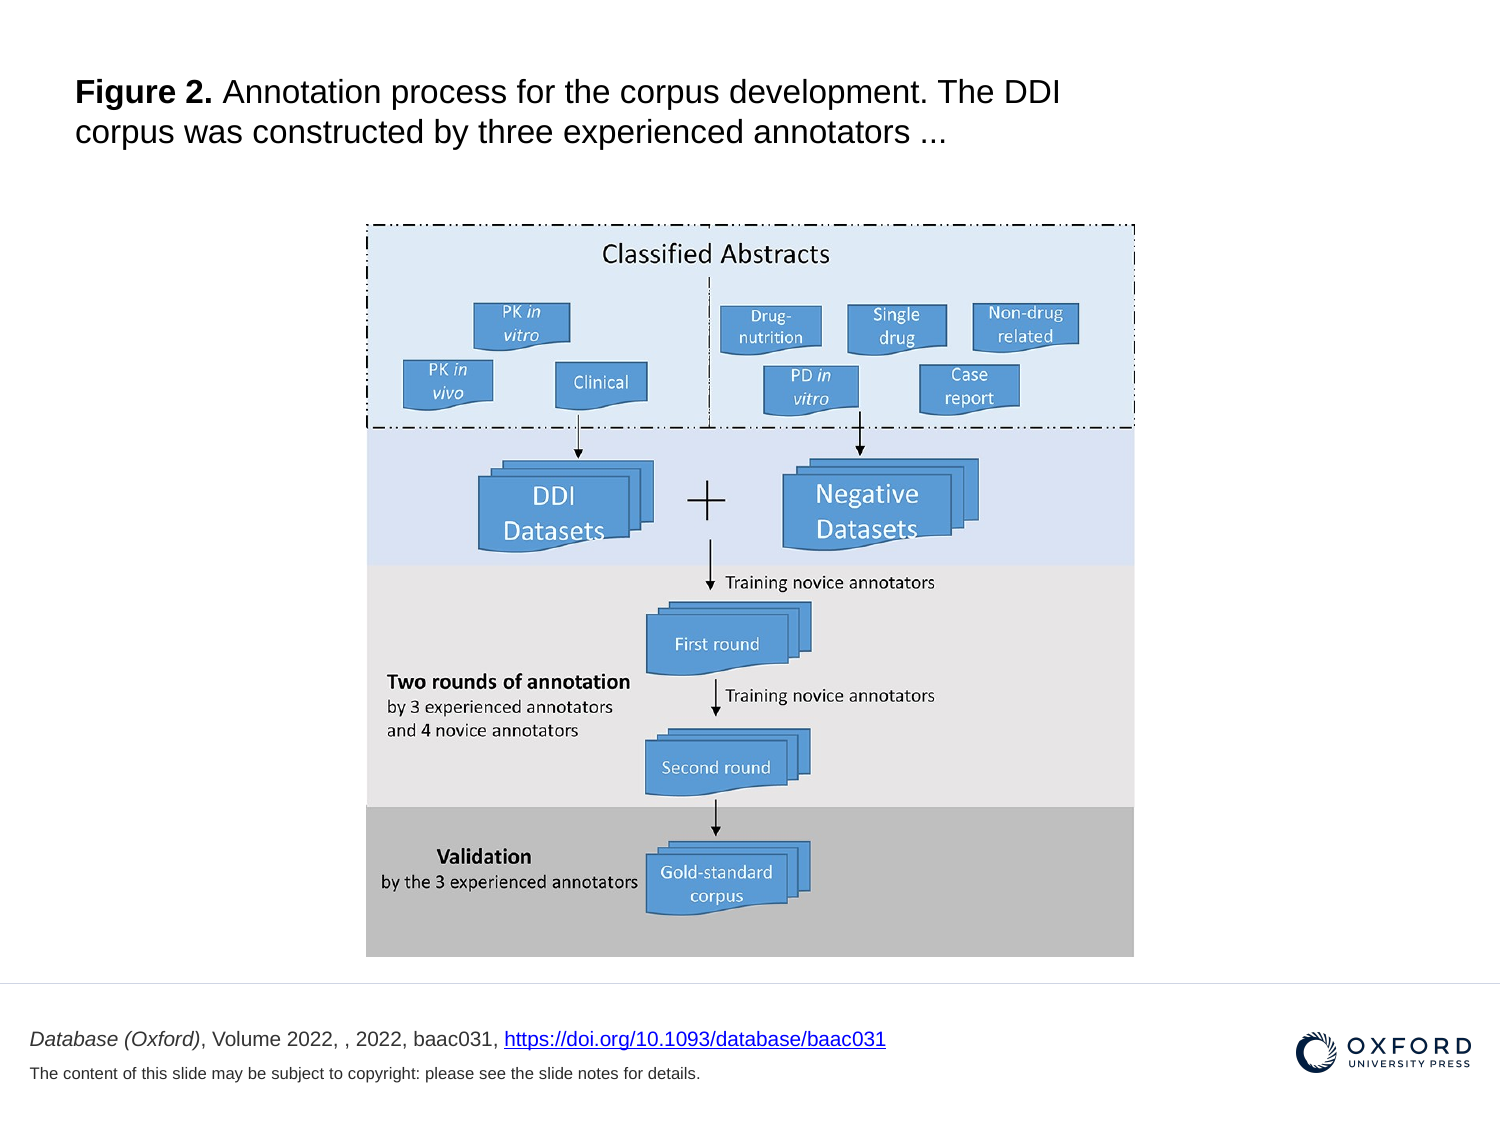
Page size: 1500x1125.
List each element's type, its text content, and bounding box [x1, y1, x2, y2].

title Figure 2. Annotation process for the corpus development. The DDI corpus was constructed by three experienced annotators ... [75, 69, 1078, 171]
picture [366, 224, 1135, 957]
footer Database (Oxford), Volume 2022, , 2022, baac031, https://doi.org/10.1093/database/baac031 The content of this slide may be subject to copyright: please see the slide notes for details. [0, 983, 1260, 1125]
picture [1296, 1032, 1471, 1073]
